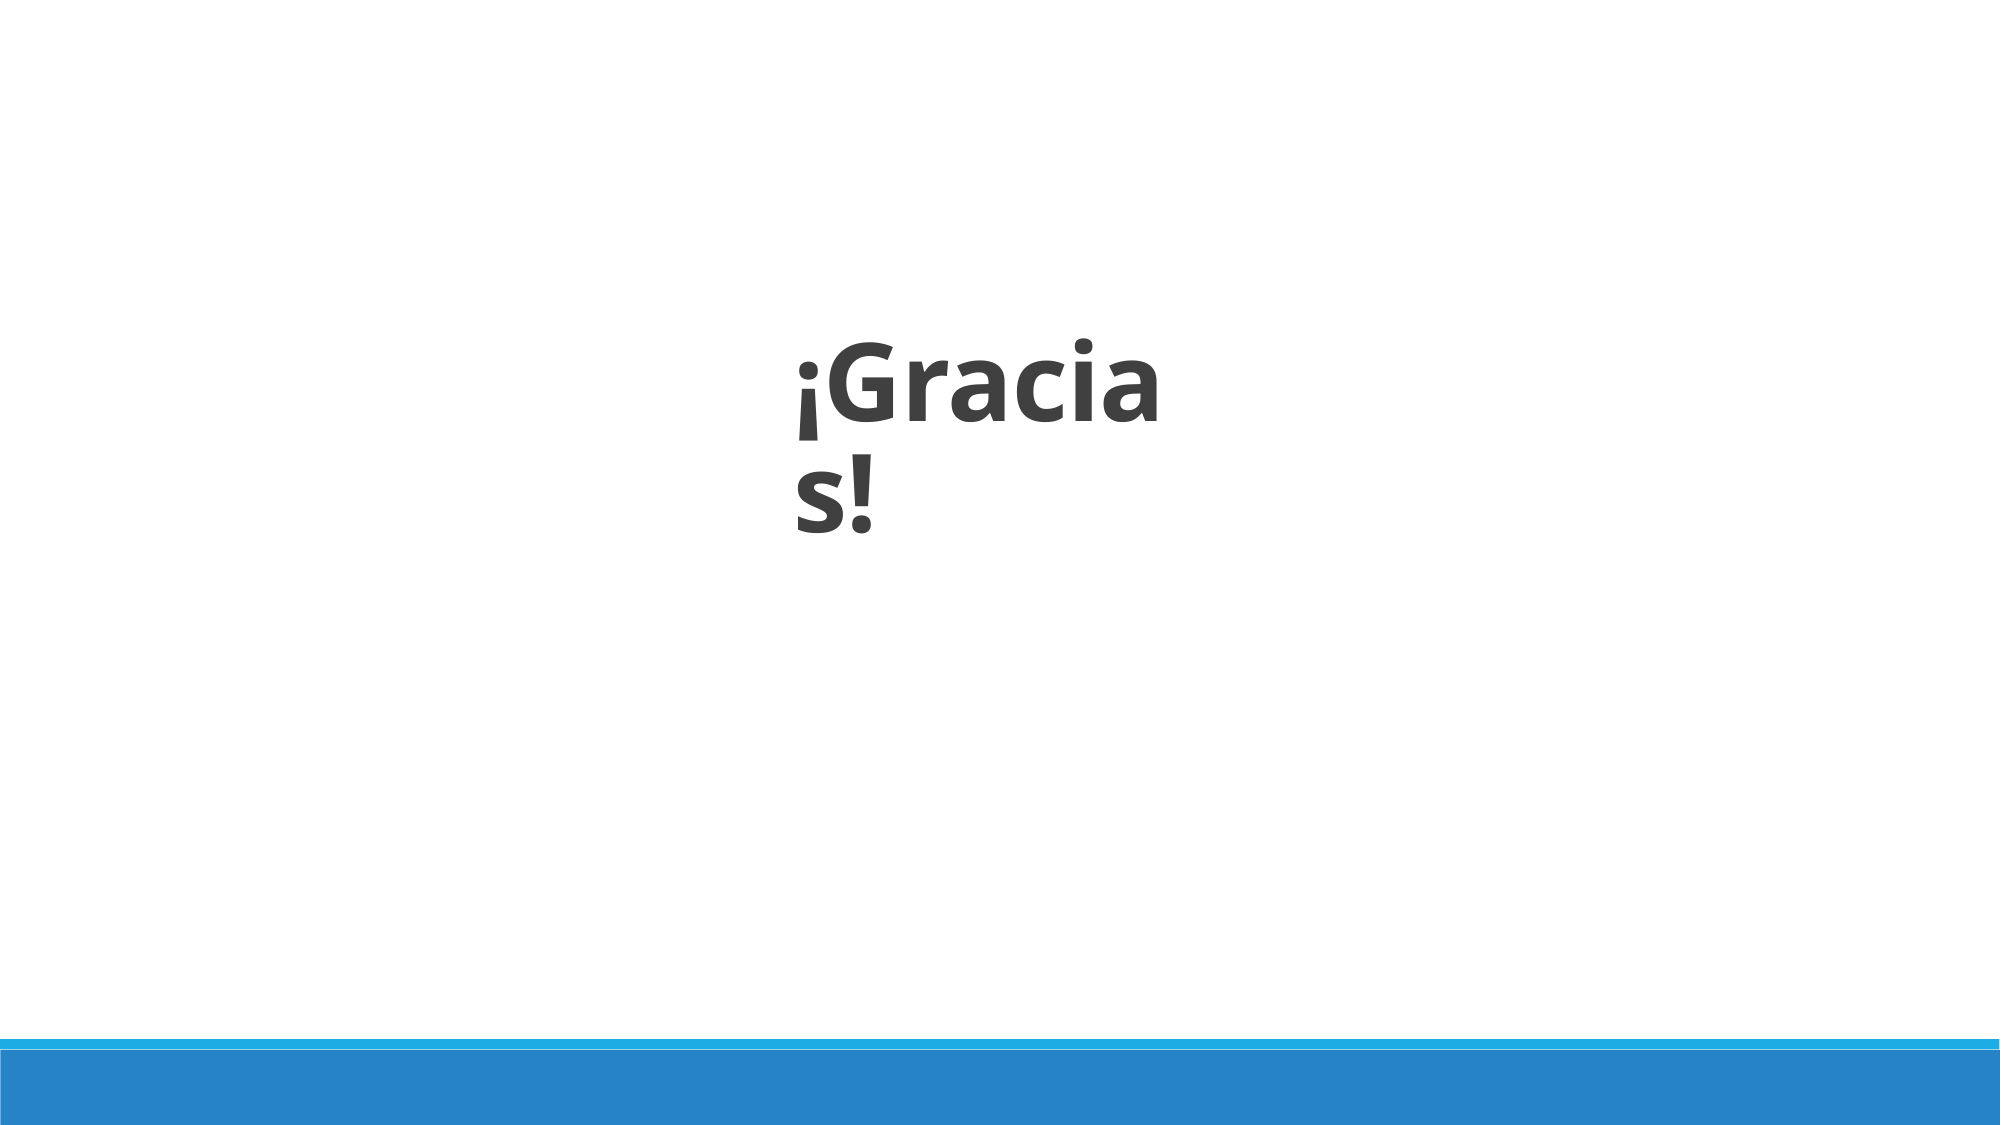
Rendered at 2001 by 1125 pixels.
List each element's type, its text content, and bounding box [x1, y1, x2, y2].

text_box ¡Gracias! [778, 324, 1221, 563]
